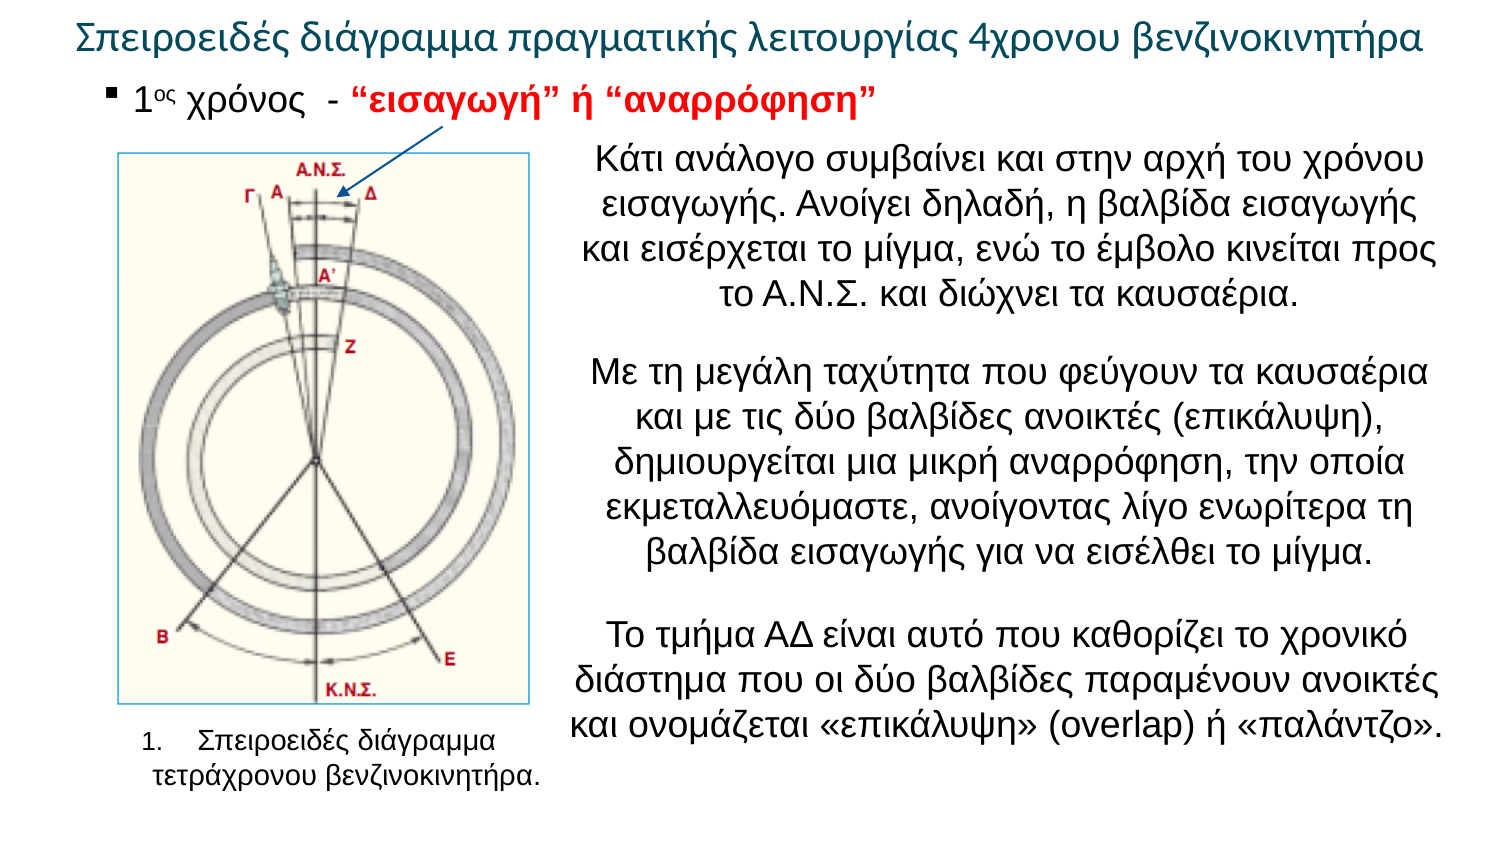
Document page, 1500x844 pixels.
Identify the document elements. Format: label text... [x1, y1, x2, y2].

picture [111, 146, 534, 710]
text_box Κάτι ανάλογο συμβαίνει και στην αρχή του χρόνου εισαγωγής. Ανοίγει δηλαδή, η βαλβίδα εισαγωγής και εισέρχεται το μίγμα, ενώ το έμβολο κινείται προς το Α.Ν.Σ. και διώχνει τα καυσαέρια. [560, 126, 1459, 322]
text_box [335, 126, 444, 198]
text_box Σπειροειδές διάγραμμα πραγματικής λειτουργίας 4χρονου βενζινοκινητήρα [29, 0, 1471, 68]
text_box 1ος χρόνος - “εισαγωγή” ή “αναρρόφηση” [88, 67, 1424, 128]
text_box Με τη μεγάλη ταχύτητα που φεύγουν τα καυσαέρια και με τις δύο βαλβίδες ανοικτές (επικάλυψη), δημιουργείται μια μικρή αναρρόφηση, την οποία εκμεταλλευόμαστε, ανοίγοντας λίγο ενωρίτερα τη βαλβίδα εισαγωγής για να εισέλθει το μίγμα. [560, 339, 1459, 579]
text_box Σπειροειδές διάγραμμα τετράχρονου βενζινοκινητήρα. [76, 713, 562, 799]
text_box Το τμήμα ΑΔ είναι αυτό που καθορίζει το χρονικό διάστημα που οι δύο βαλβίδες παραμένουν ανοικτές και ονομάζεται «επικάλυψη» (overlap) ή «παλάντζο». [537, 602, 1477, 753]
